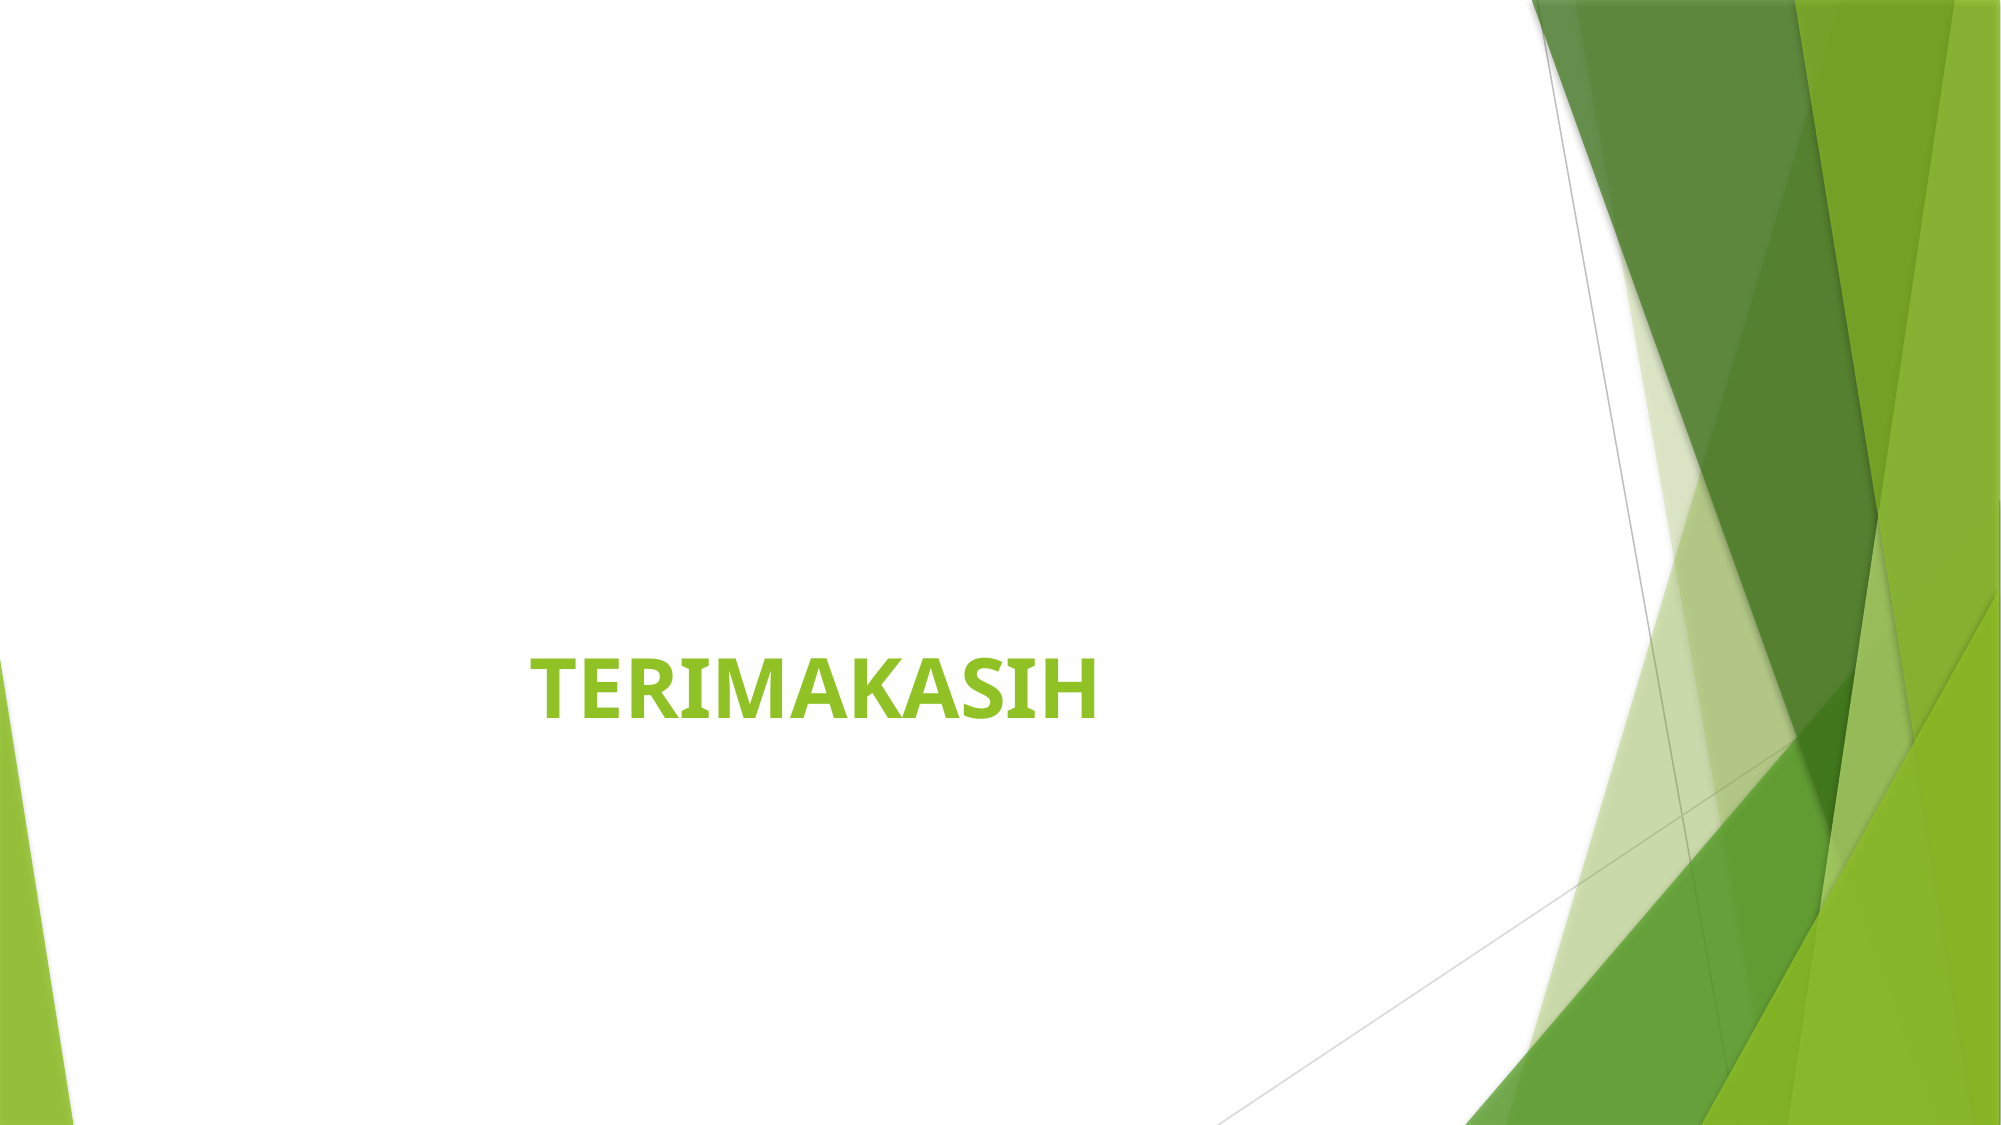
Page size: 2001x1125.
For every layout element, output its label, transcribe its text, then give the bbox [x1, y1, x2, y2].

title TERIMAKASIH [111, 443, 1522, 743]
